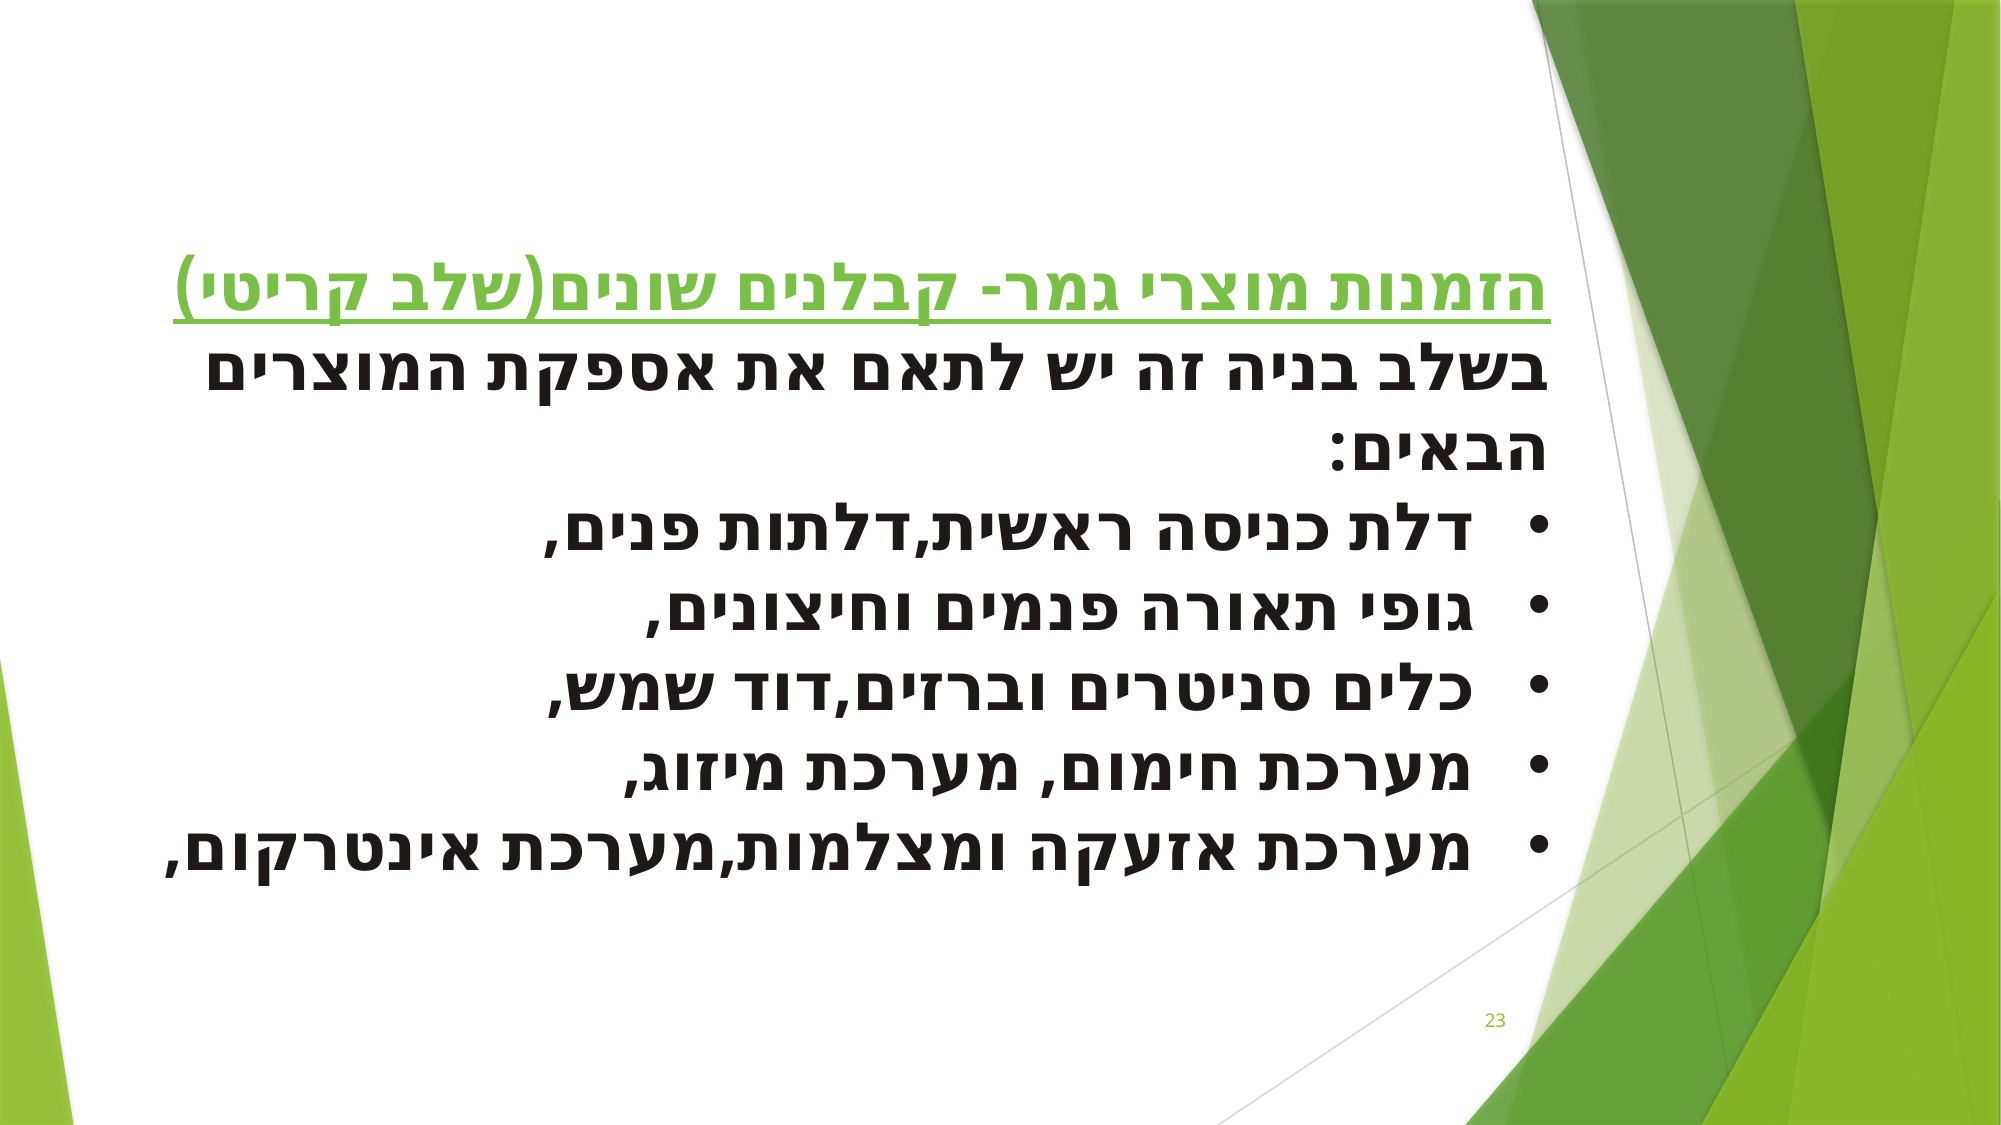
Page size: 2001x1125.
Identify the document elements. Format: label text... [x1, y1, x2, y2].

text_box הזמנות מוצרי גמר- קבלנים שונים(שלב קריטי) בשלב בניה זה יש לתאם את אספקת המוצרים הבאים: דלת כניסה ראשית,דלתות פנים, גופי תאורה פנמים וחיצונים, כלים סניטרים וברזים,דוד שמש, מערכת חימום, מערכת מיזוג, מערכת אזעקה ומצלמות,מערכת אינטרקום, [147, 236, 1566, 891]
slide_number 23 [1409, 991, 1522, 1051]
